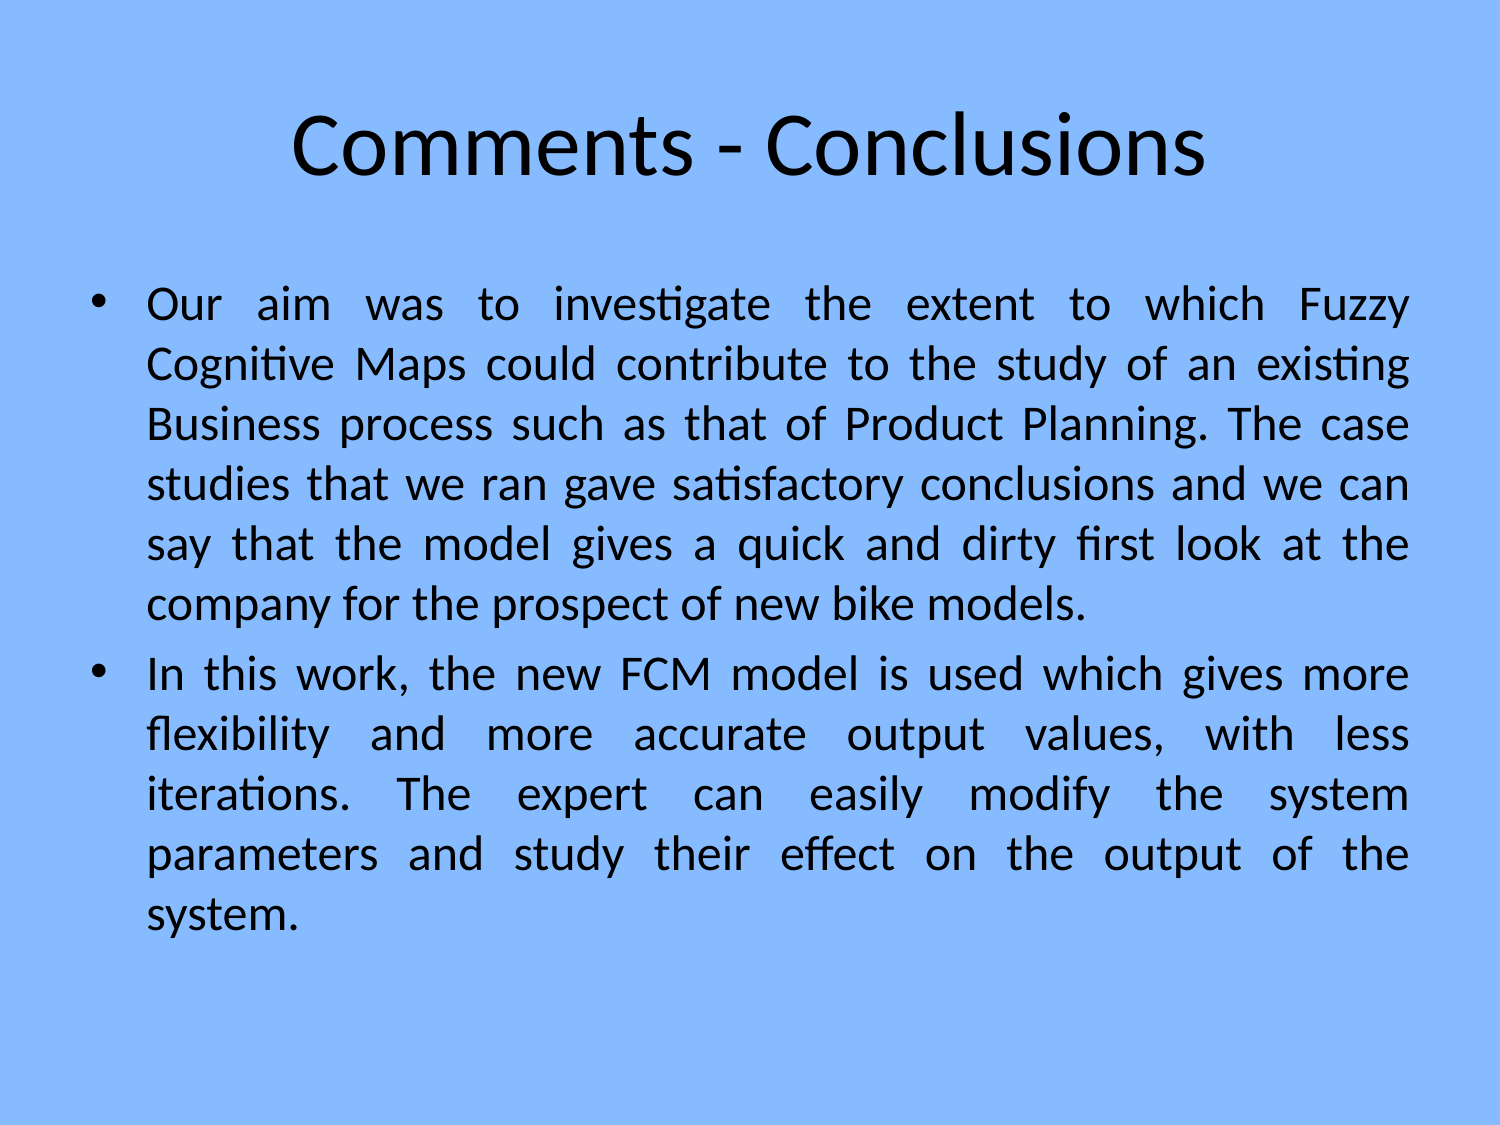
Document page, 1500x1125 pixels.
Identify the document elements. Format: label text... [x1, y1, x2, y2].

title Comments - Conclusions [75, 45, 1425, 233]
list Our aim was to investigate the extent to which Fuzzy Cognitive Maps could contribute to the study of an existing Business process such as that of Product Planning. The case studies that we ran gave satisfactory conclusions and we can say that the model gives a quick and dirty first look at the company for the prospect of new bike models. In this work, the new FCM model is used which gives more flexibility and more accurate output values, with less iterations. The expert can easily modify the system parameters and study their effect on the output of the system. [75, 262, 1425, 1005]
